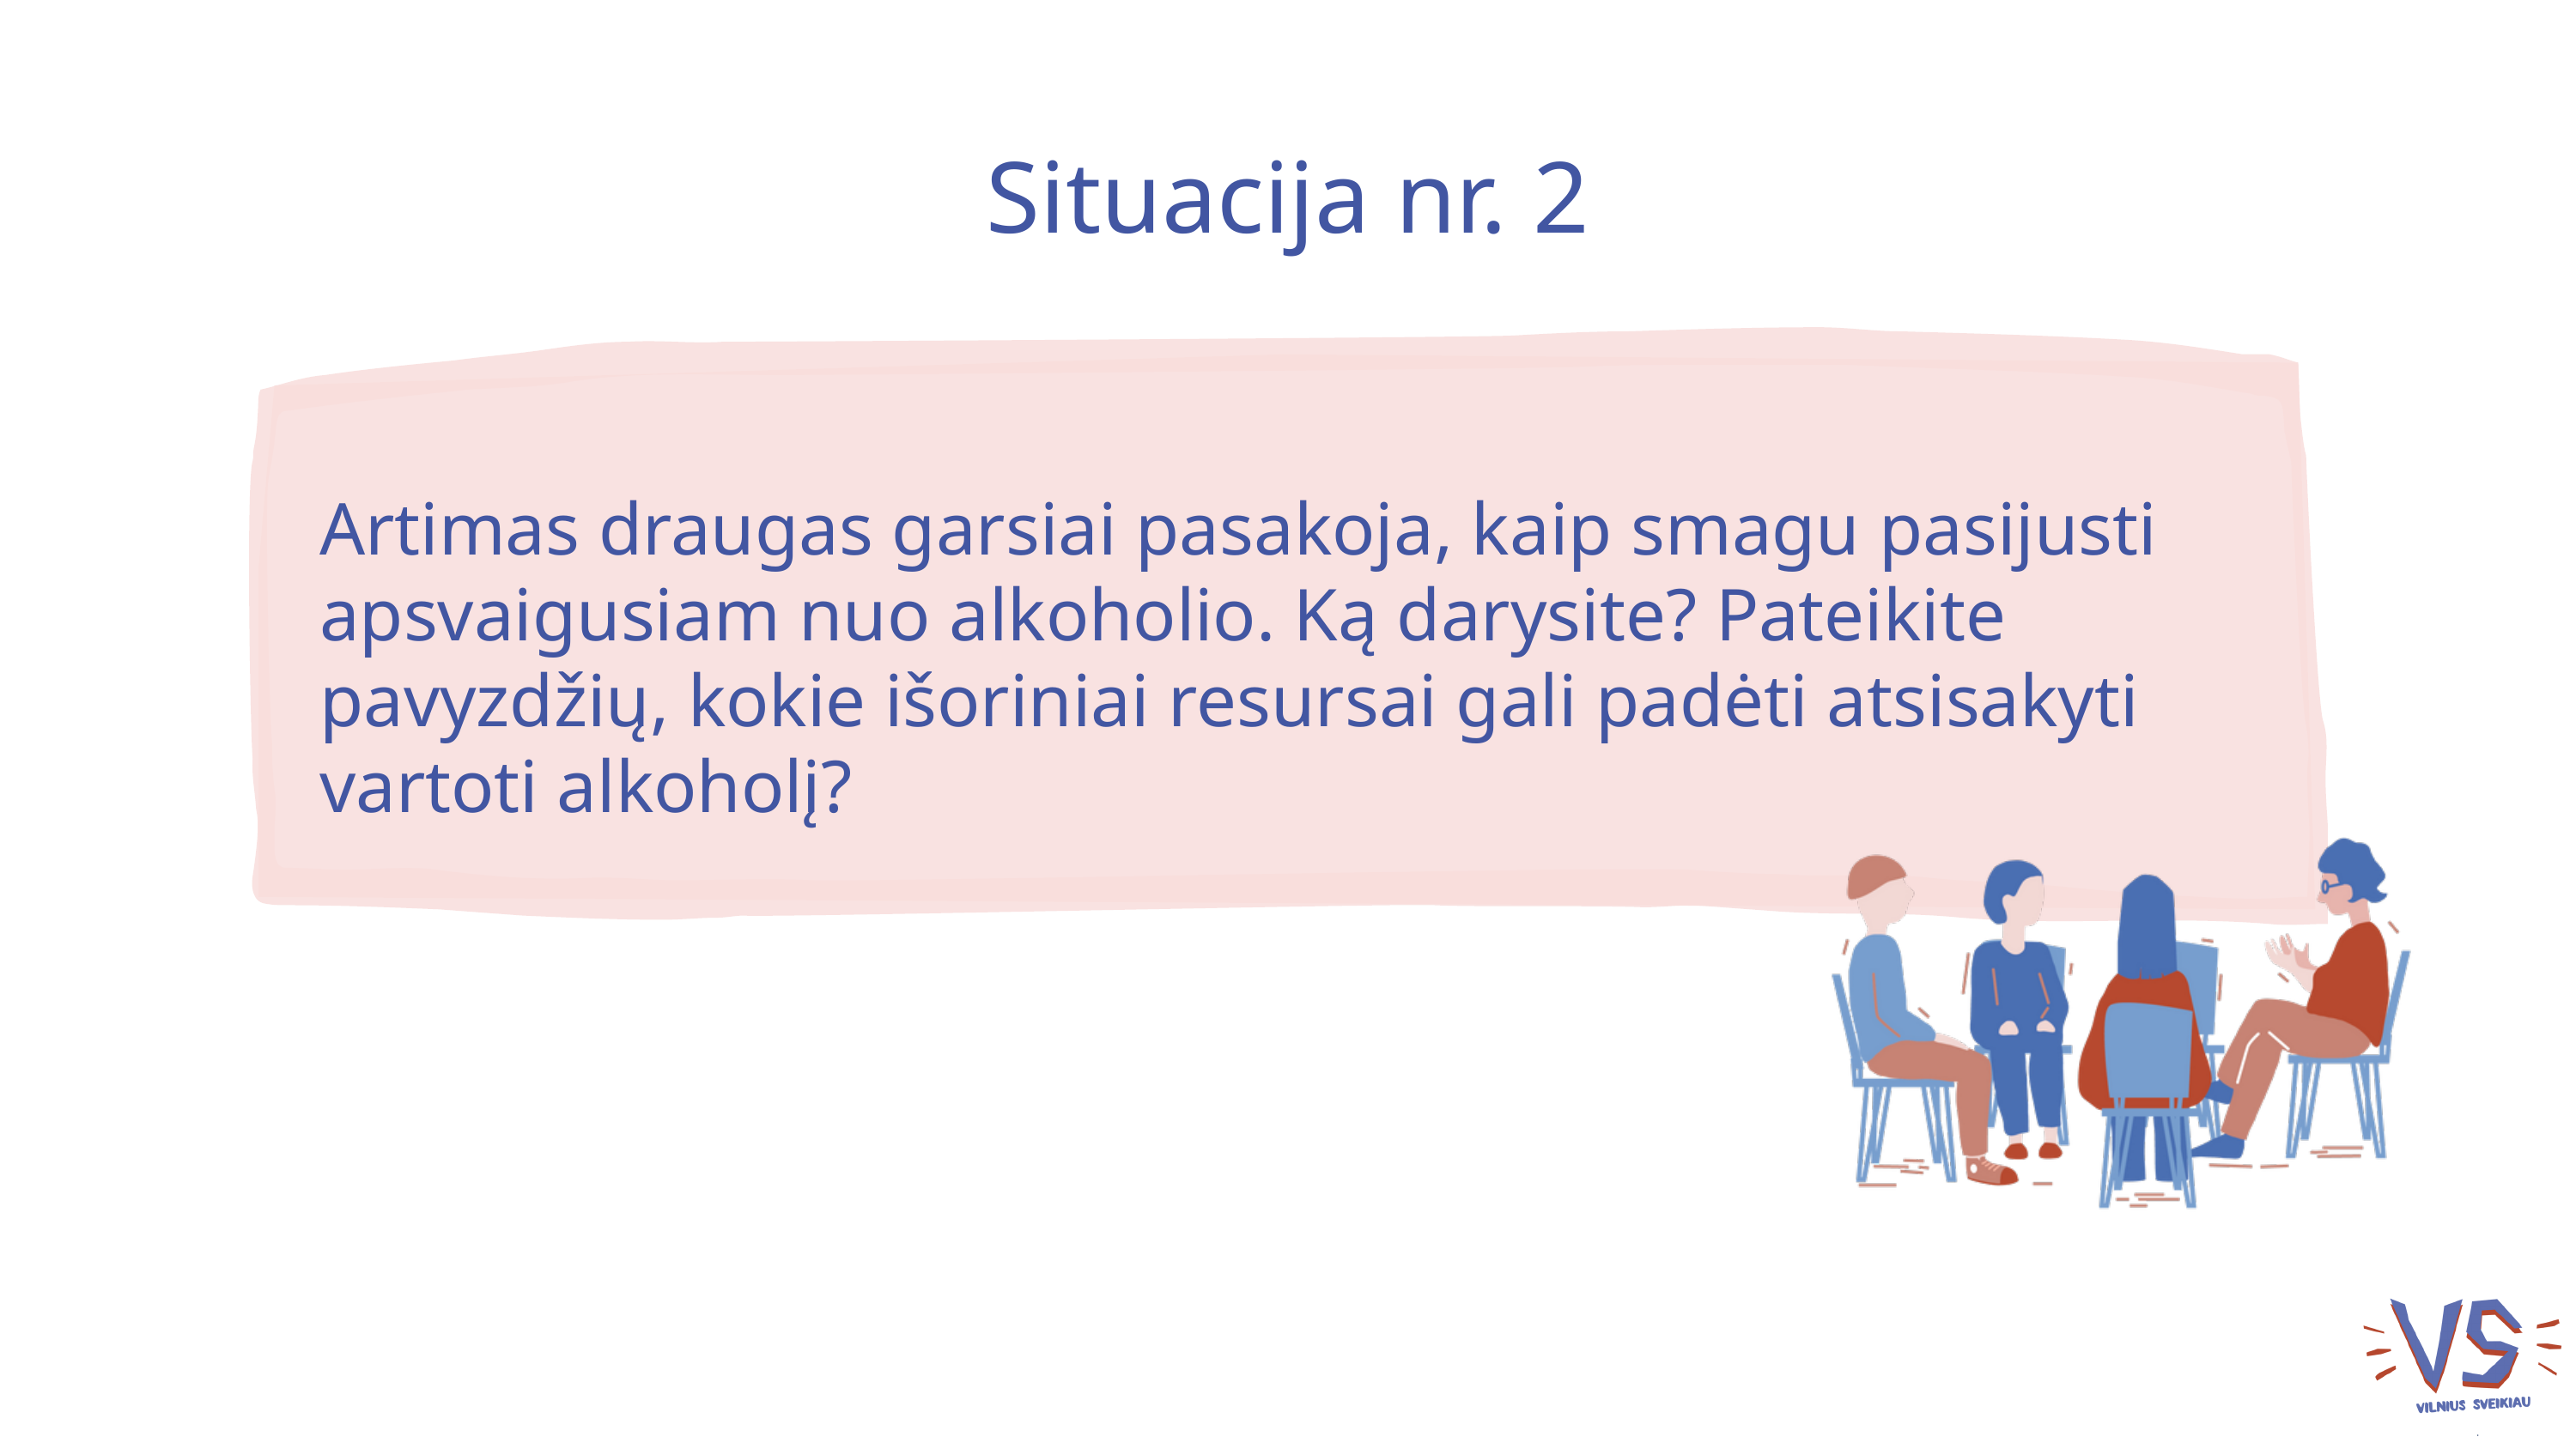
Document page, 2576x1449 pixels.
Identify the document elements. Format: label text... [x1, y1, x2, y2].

text_box Situacija nr. 2 [981, 113, 1595, 253]
picture [1771, 584, 2510, 1323]
text_box [2352, 1264, 2576, 1449]
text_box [249, 326, 2327, 929]
